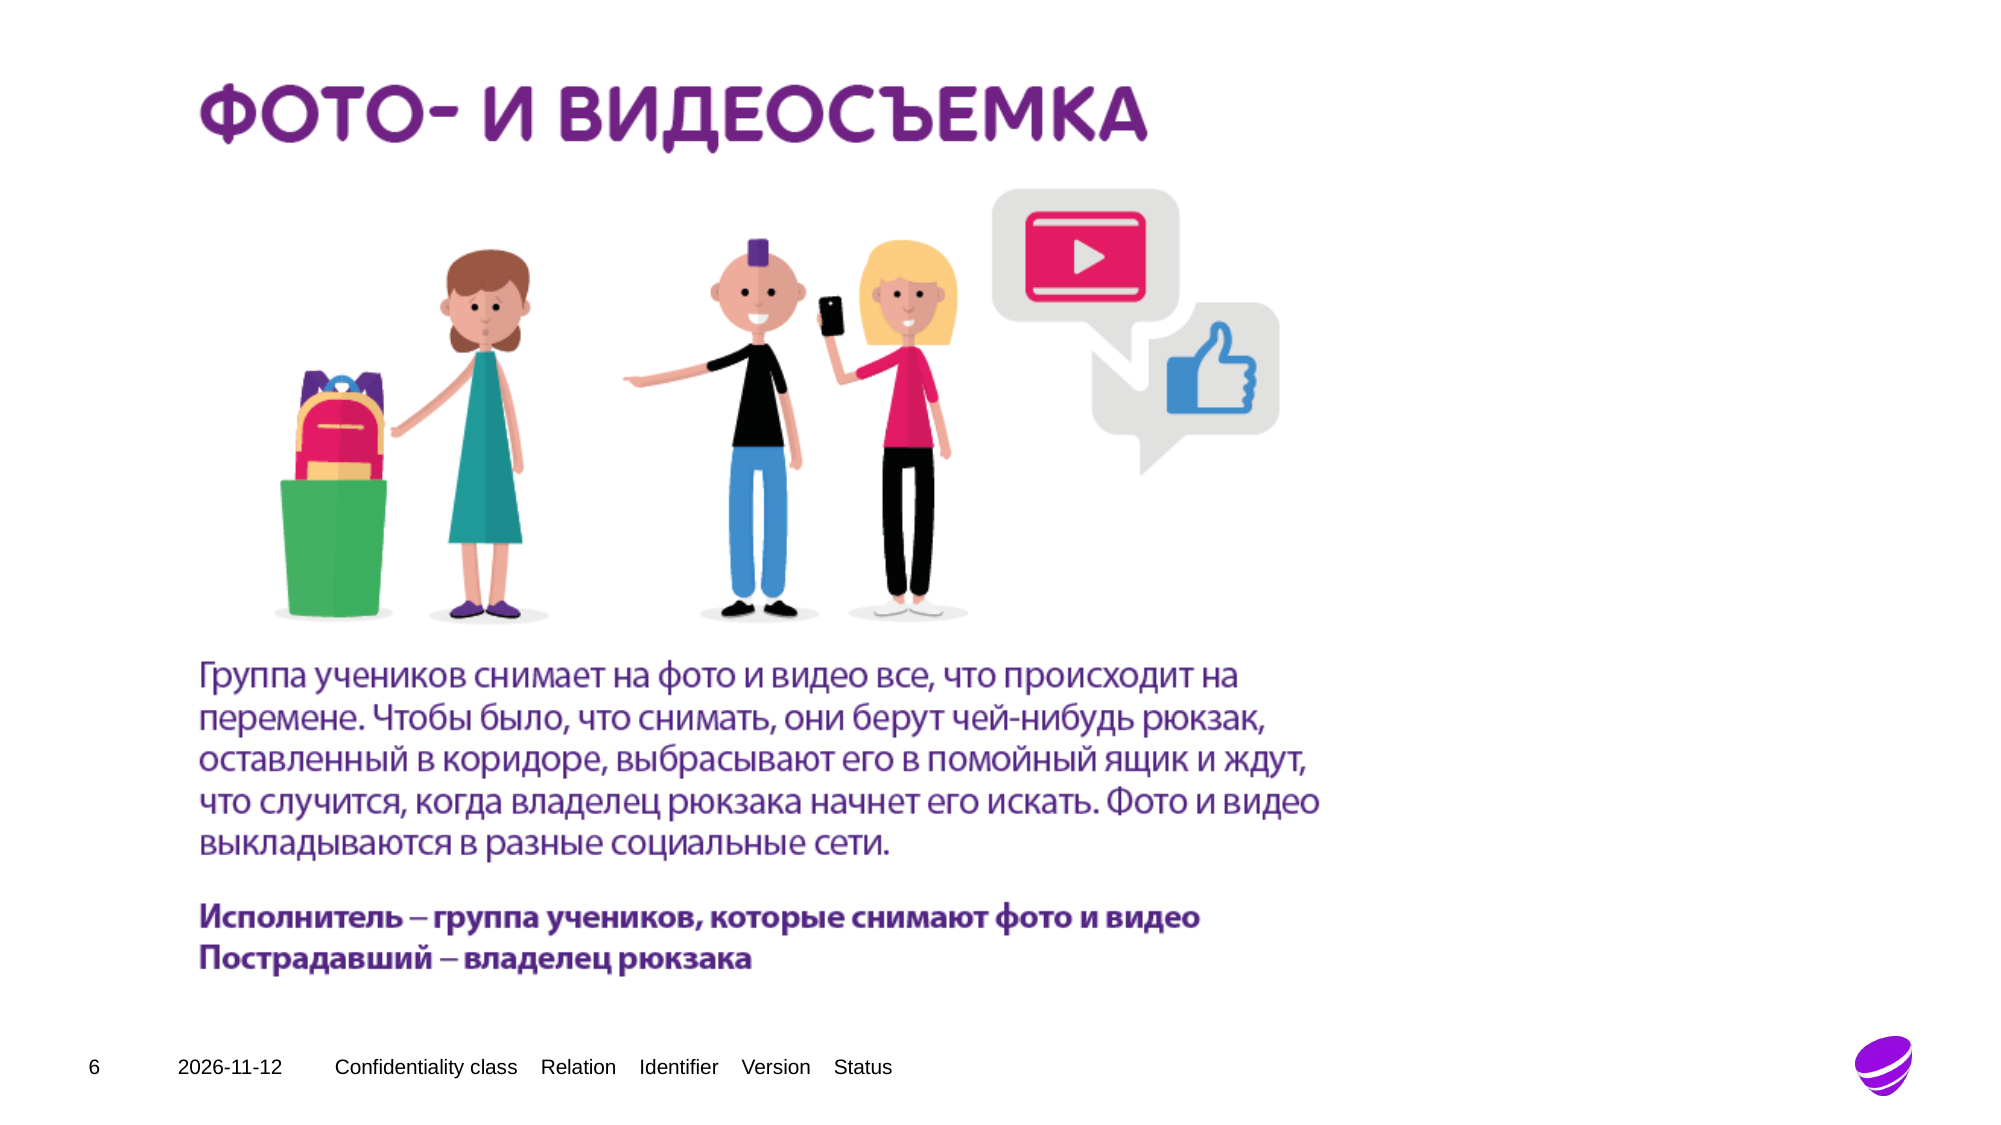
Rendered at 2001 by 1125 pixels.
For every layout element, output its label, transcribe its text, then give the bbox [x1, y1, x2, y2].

footer Confidentiality class Relation Identifier Version Status [334, 1053, 1817, 1079]
picture [1855, 1036, 1912, 1096]
picture [48, 79, 1485, 1027]
slide_number 6 [88, 1053, 160, 1079]
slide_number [177, 1053, 314, 1079]
